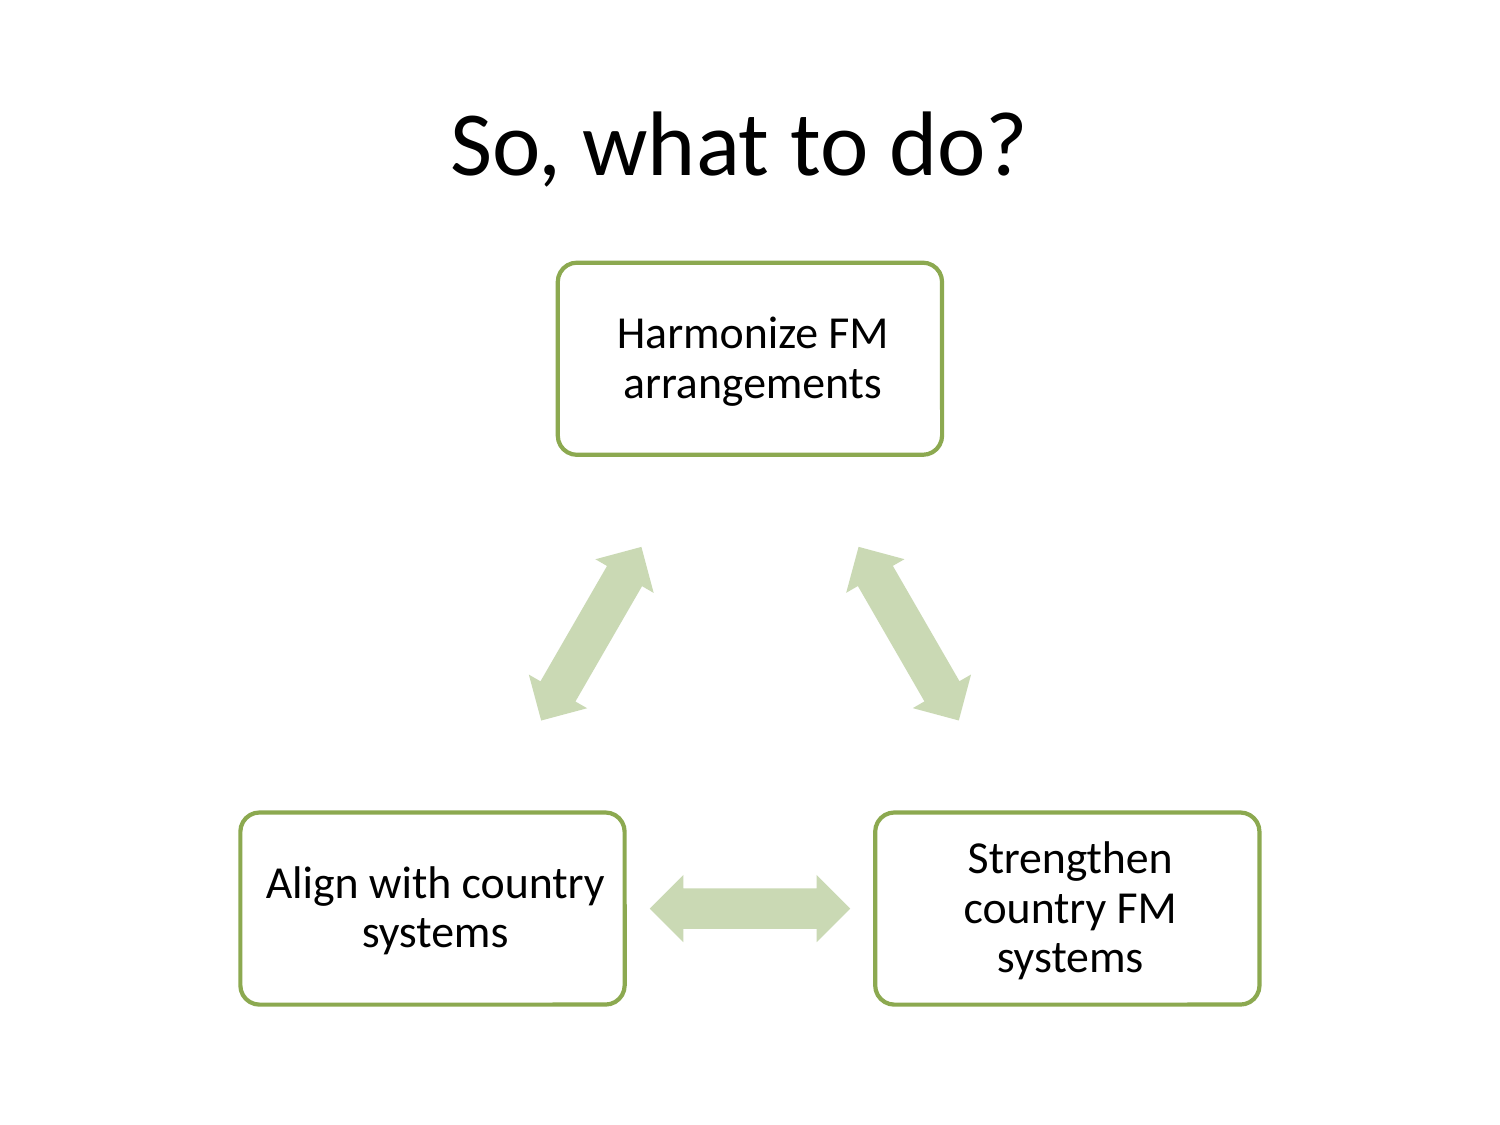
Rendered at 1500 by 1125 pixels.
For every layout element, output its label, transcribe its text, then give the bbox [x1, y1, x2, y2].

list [74, 262, 1426, 1006]
title So, what to do? [75, 45, 1425, 233]
